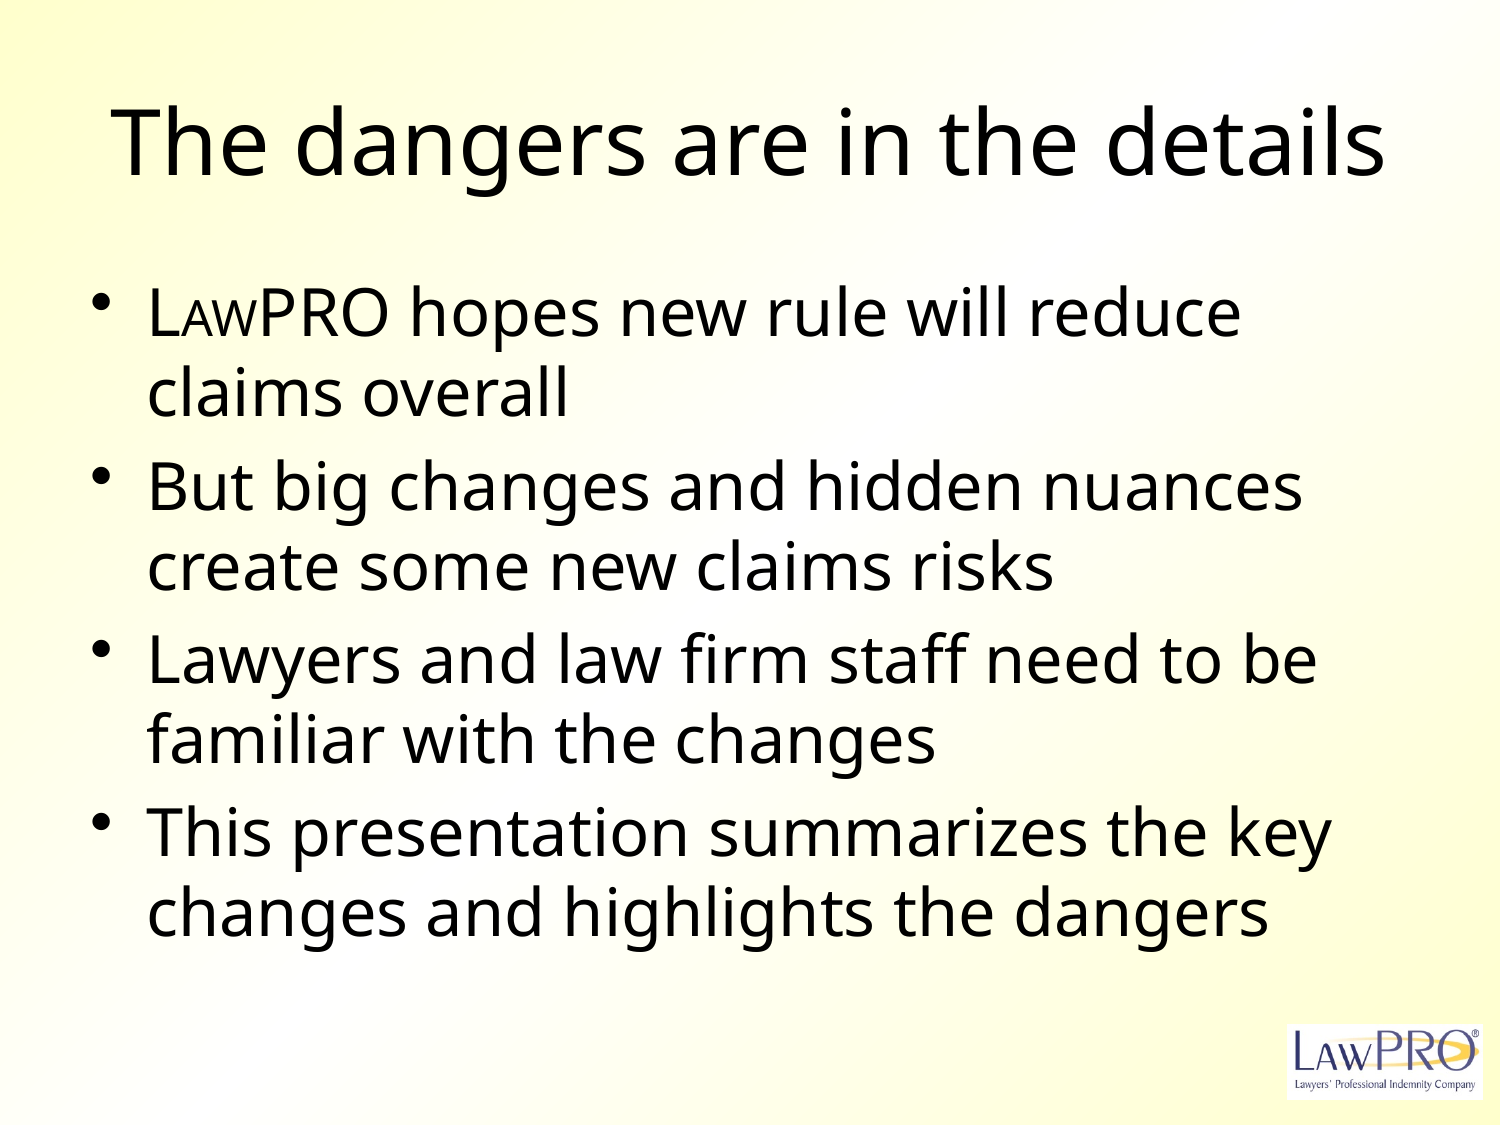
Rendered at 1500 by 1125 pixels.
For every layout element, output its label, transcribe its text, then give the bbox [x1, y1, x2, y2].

list LAWPRO hopes new rule will reduce claims overall But big changes and hidden nuances create some new claims risks Lawyers and law firm staff need to be familiar with the changes This presentation summarizes the key changes and highlights the dangers [75, 262, 1425, 1005]
picture [1287, 1024, 1483, 1100]
title The dangers are in the details [75, 45, 1425, 233]
